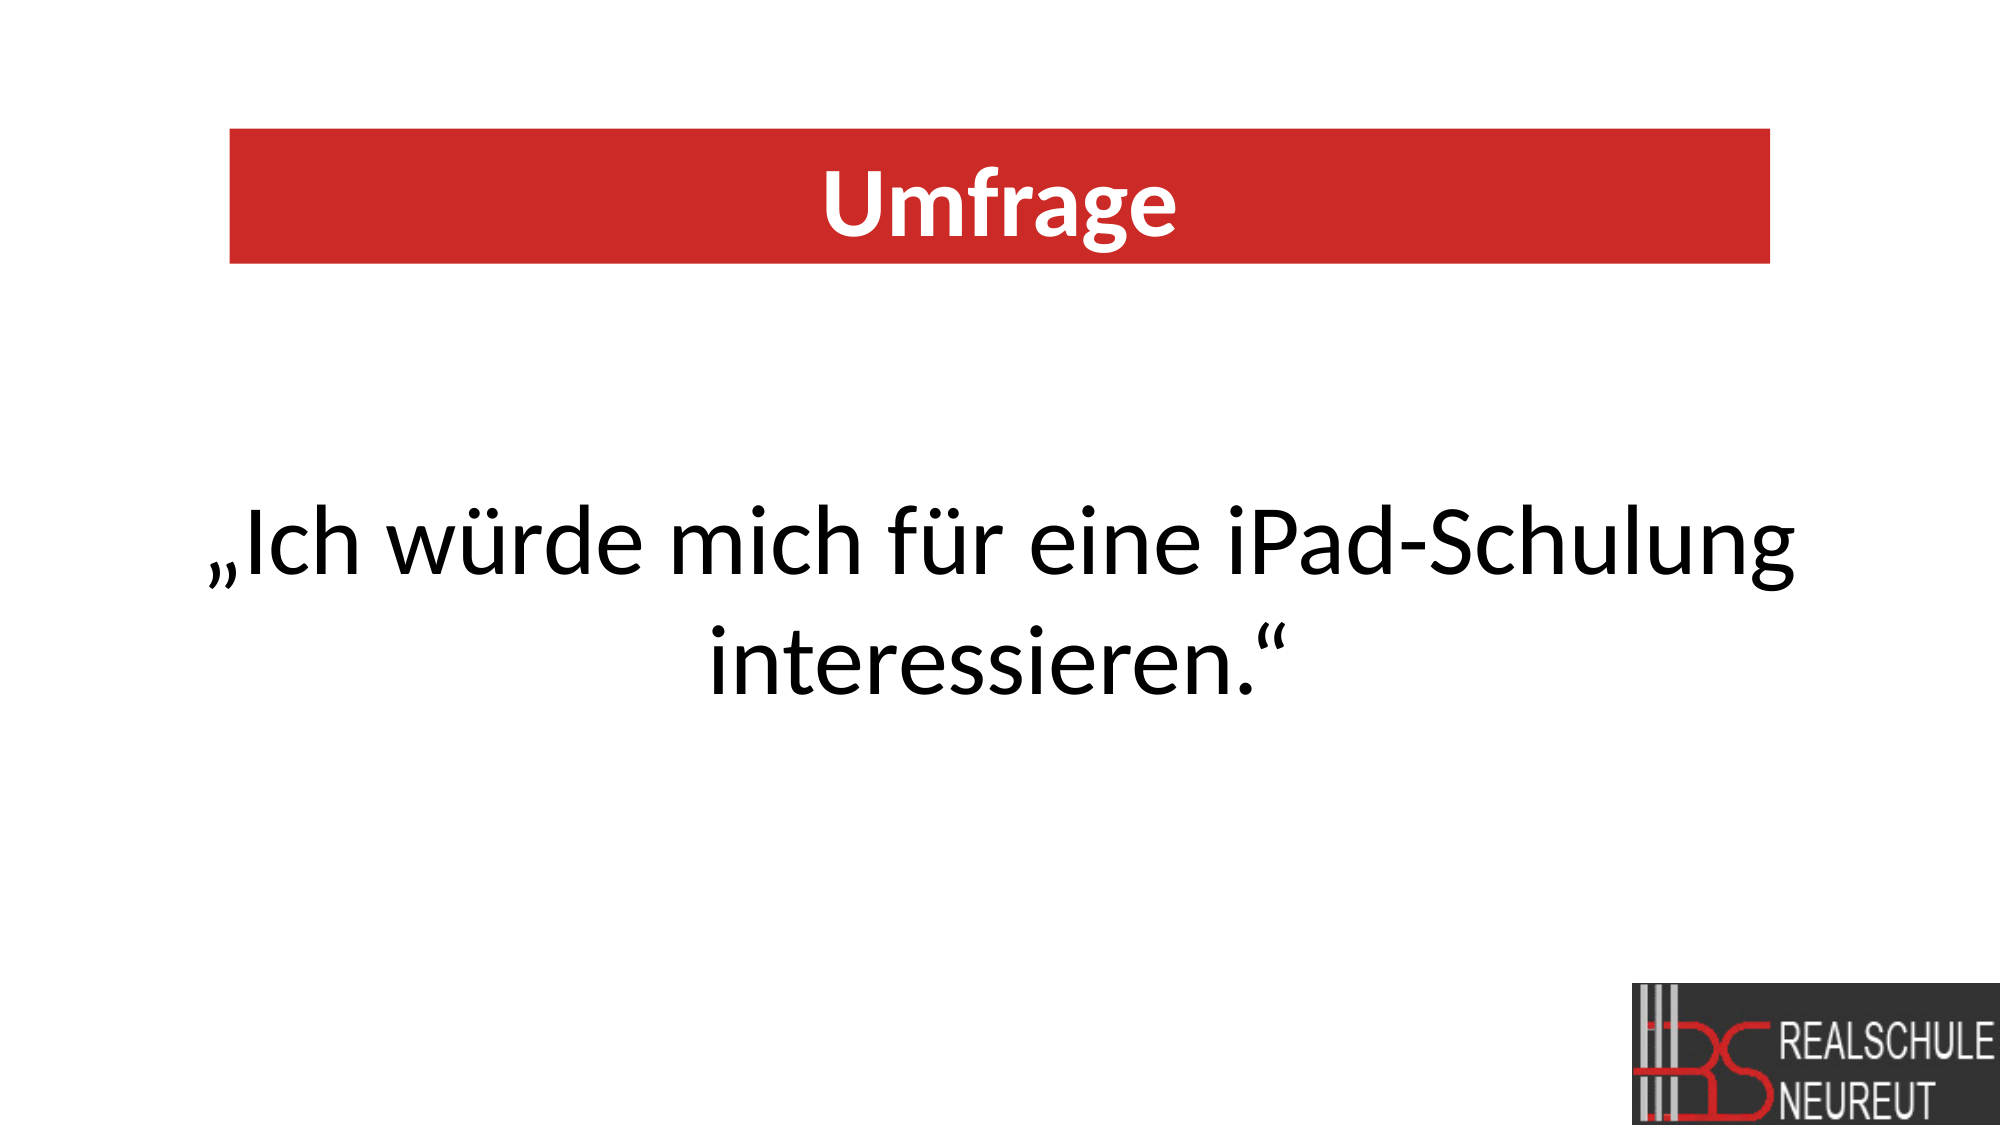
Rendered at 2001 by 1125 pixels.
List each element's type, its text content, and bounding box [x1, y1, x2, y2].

text_box „Ich würde mich für eine iPad-Schulung interessieren.“ [40, 467, 1959, 722]
picture [1632, 983, 2000, 1125]
text_box Umfrage [229, 128, 1771, 264]
